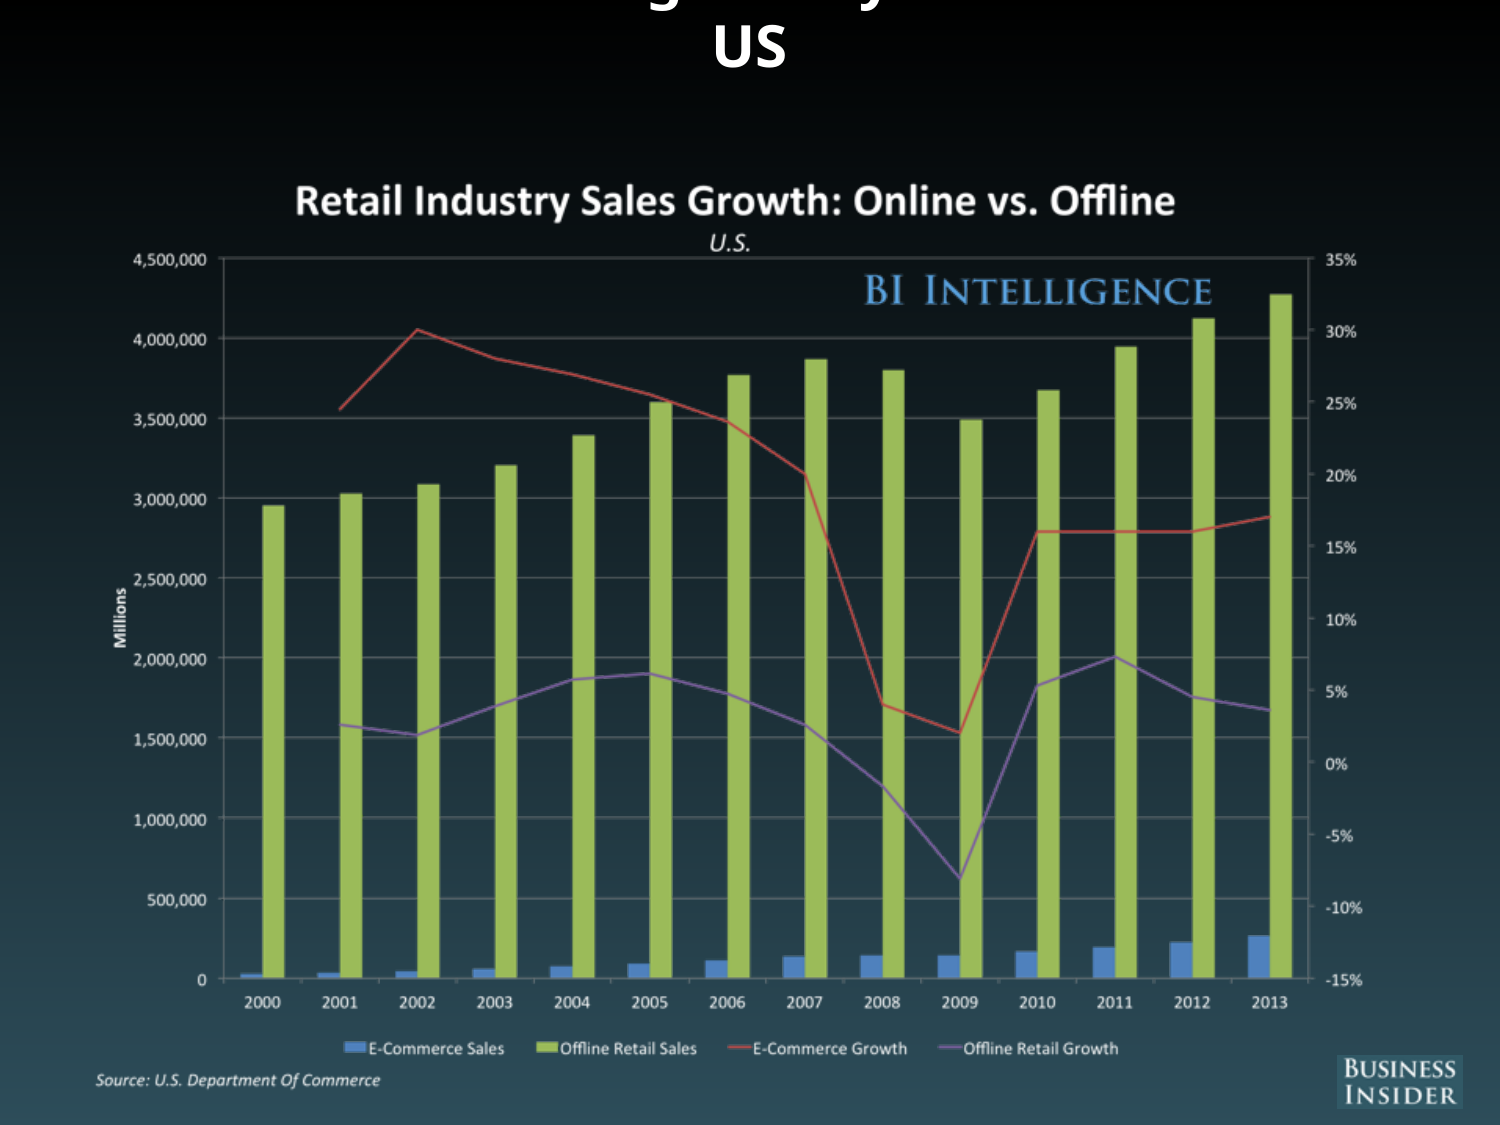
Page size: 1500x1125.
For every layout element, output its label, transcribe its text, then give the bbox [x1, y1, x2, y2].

picture [89, 157, 1463, 1109]
title E-Commerce Is Driving Nearly All Retail Growth In US [0, 0, 1500, 88]
